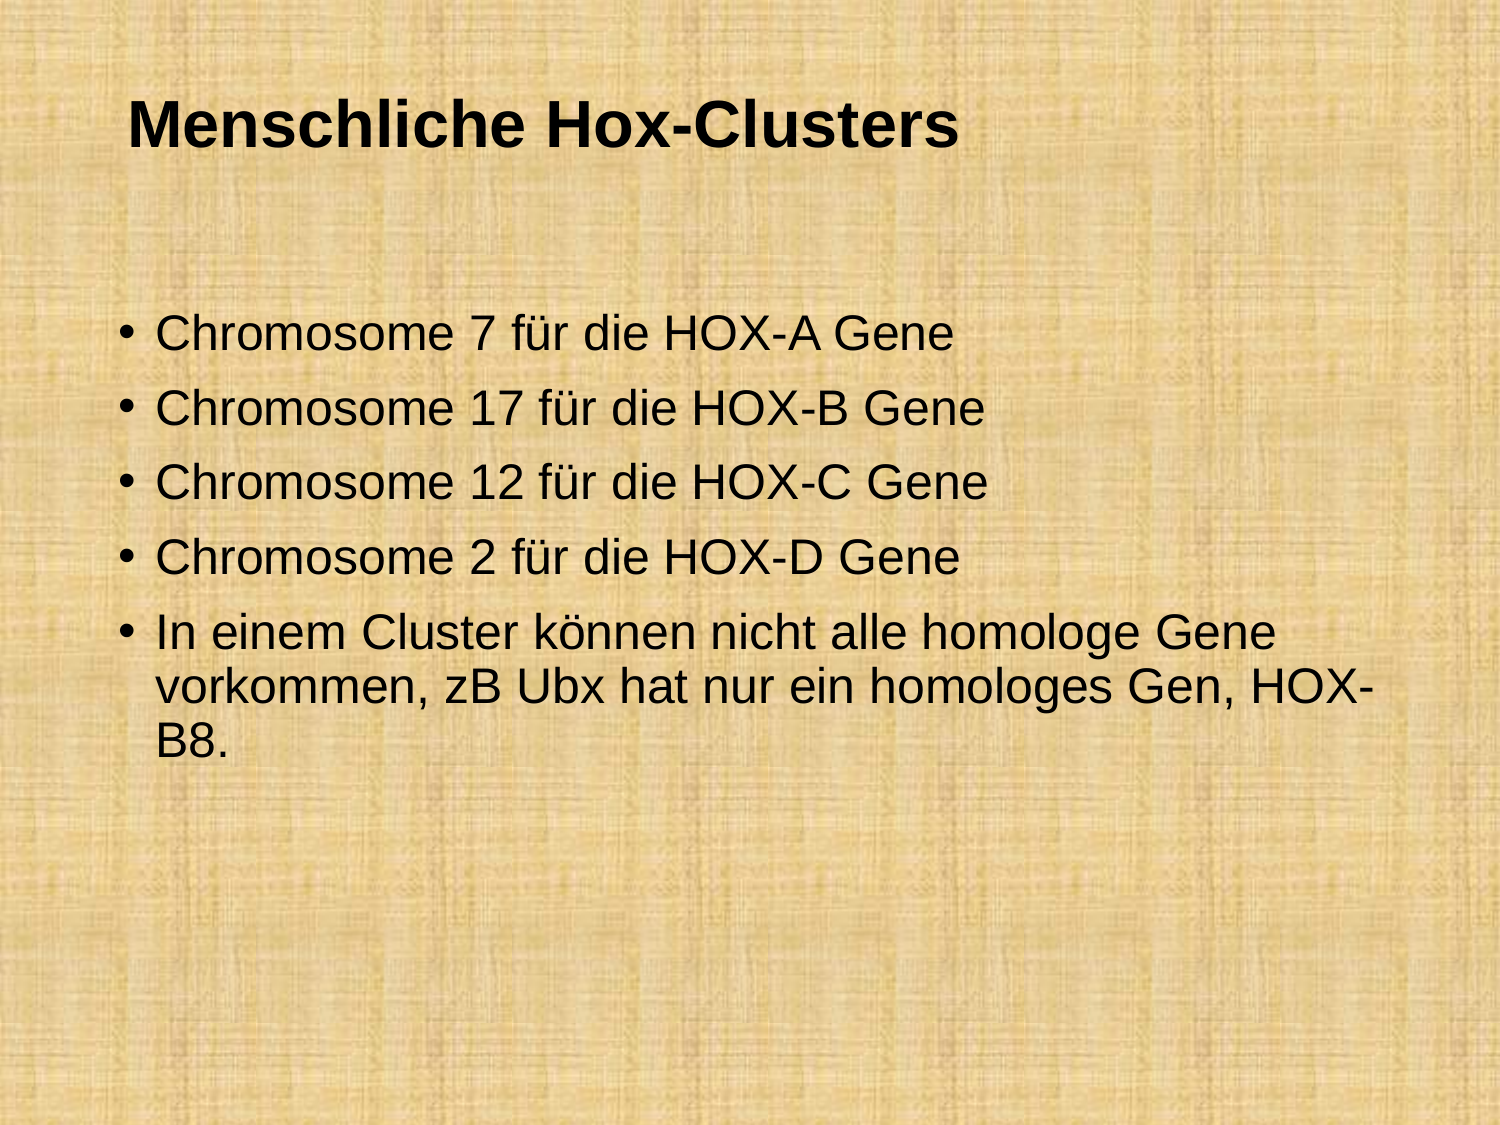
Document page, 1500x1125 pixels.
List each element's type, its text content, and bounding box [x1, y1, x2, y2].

picture [0, 0, 1500, 1125]
list Chromosome 7 für die HOX-A Gene Chromosome 17 für die HOX-B Gene Chromosome 12 für die HOX-C Gene Chromosome 2 für die HOX-D Gene In einem Cluster können nicht alle homologe Gene vorkommen, zB Ubx hat nur ein homologes Gen, HOX-B8. [103, 299, 1397, 1014]
title Menschliche Hox-Clusters [112, 66, 1388, 185]
